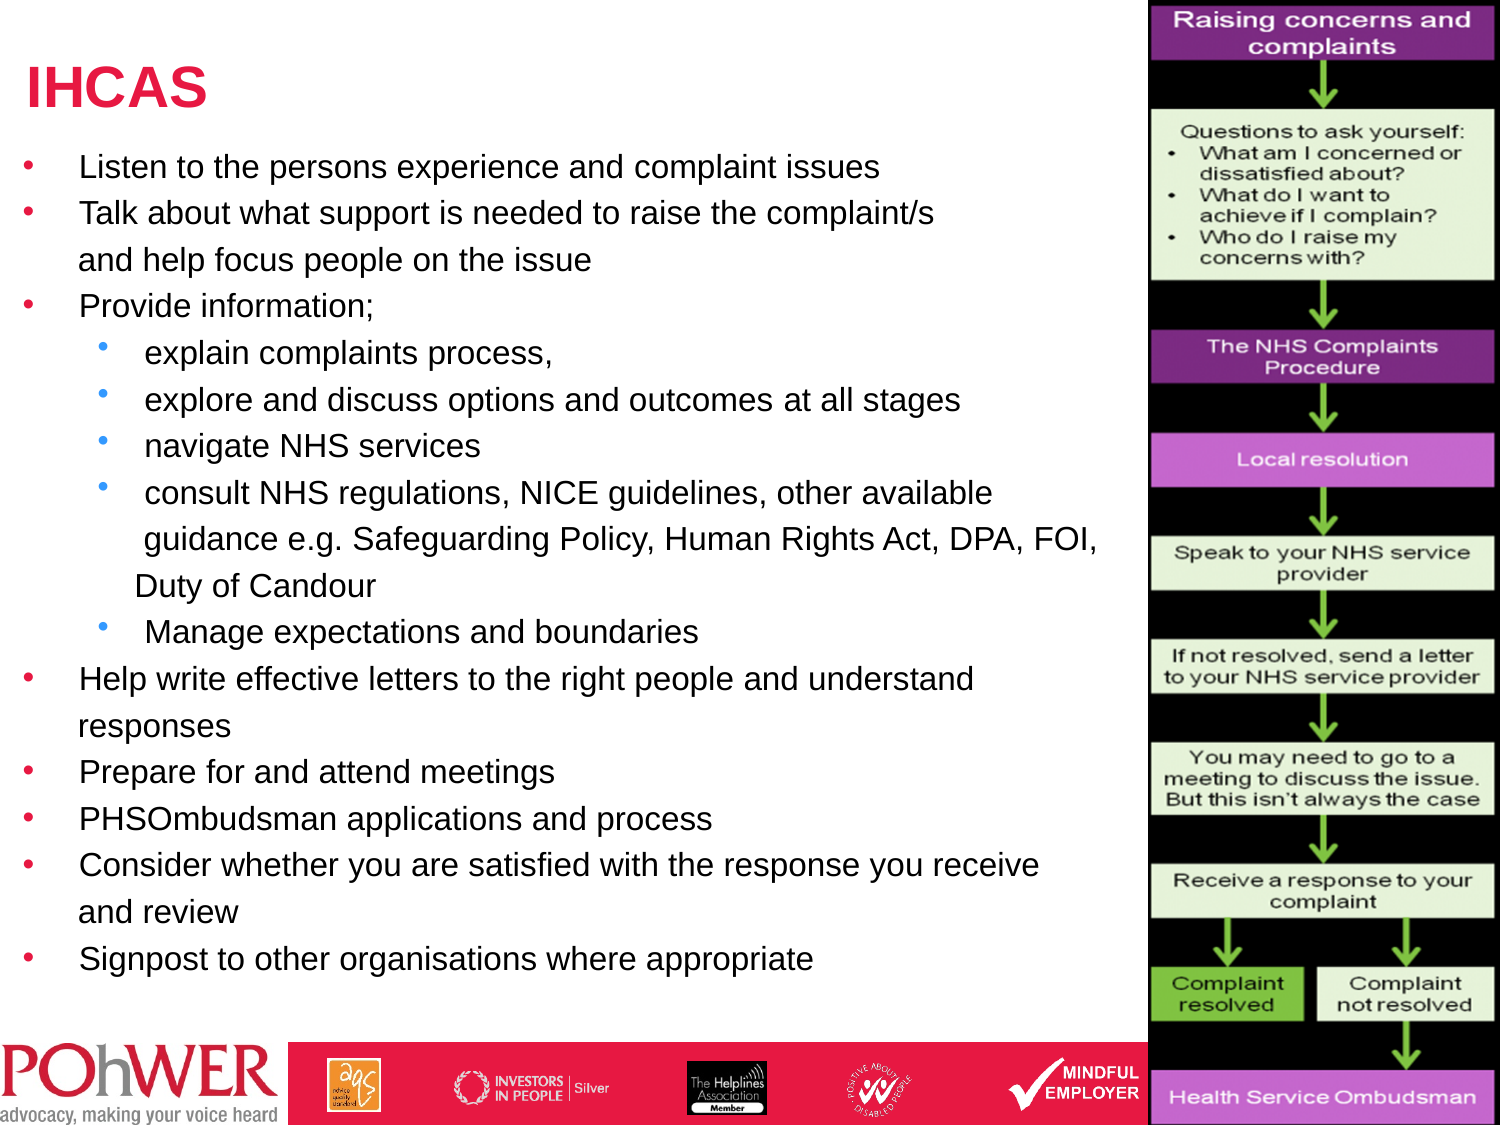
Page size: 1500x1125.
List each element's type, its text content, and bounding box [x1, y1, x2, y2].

picture [0, 1043, 278, 1125]
picture [327, 1058, 381, 1112]
picture [1008, 1057, 1139, 1111]
picture [847, 1063, 912, 1117]
title IHCAS [11, 41, 1142, 137]
picture [687, 1061, 767, 1115]
picture [1147, 0, 1500, 1125]
list Listen to the persons experience and complaint issues Talk about what support is needed to raise the complaint/s and help focus people on the issue Provide information; explain complaints process, explore and discuss options and outcomes at all stages navigate NHS services consult NHS regulations, NICE guidelines, other available guidance e.g. Safeguarding Policy, Human Rights Act, DPA, FOI, Duty of Candour Manage expectations and boundaries Help write effective letters to the right people and understand responses Prepare for and attend meetings PHSOmbudsman applications and process Consider whether you are satisfied with the response you receive and review Signpost to other organisations where appropriate [7, 137, 1142, 1012]
